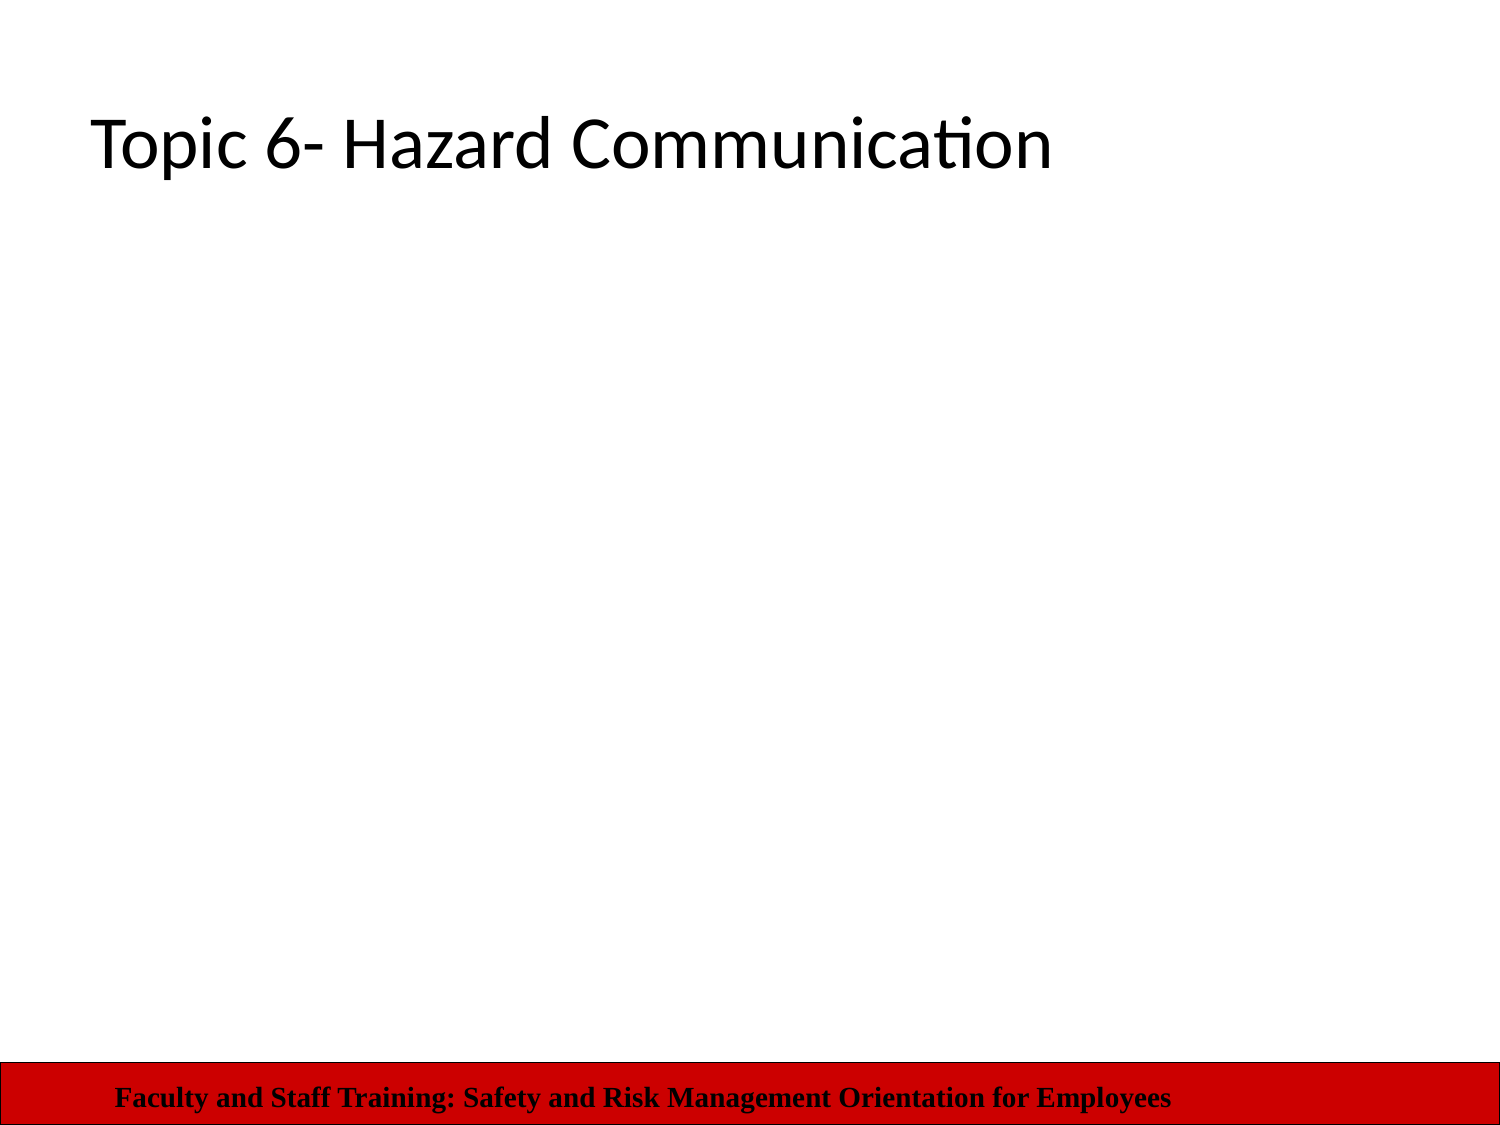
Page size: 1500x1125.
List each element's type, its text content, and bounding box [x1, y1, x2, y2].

title Topic 6- Hazard Communication [75, 45, 1425, 233]
